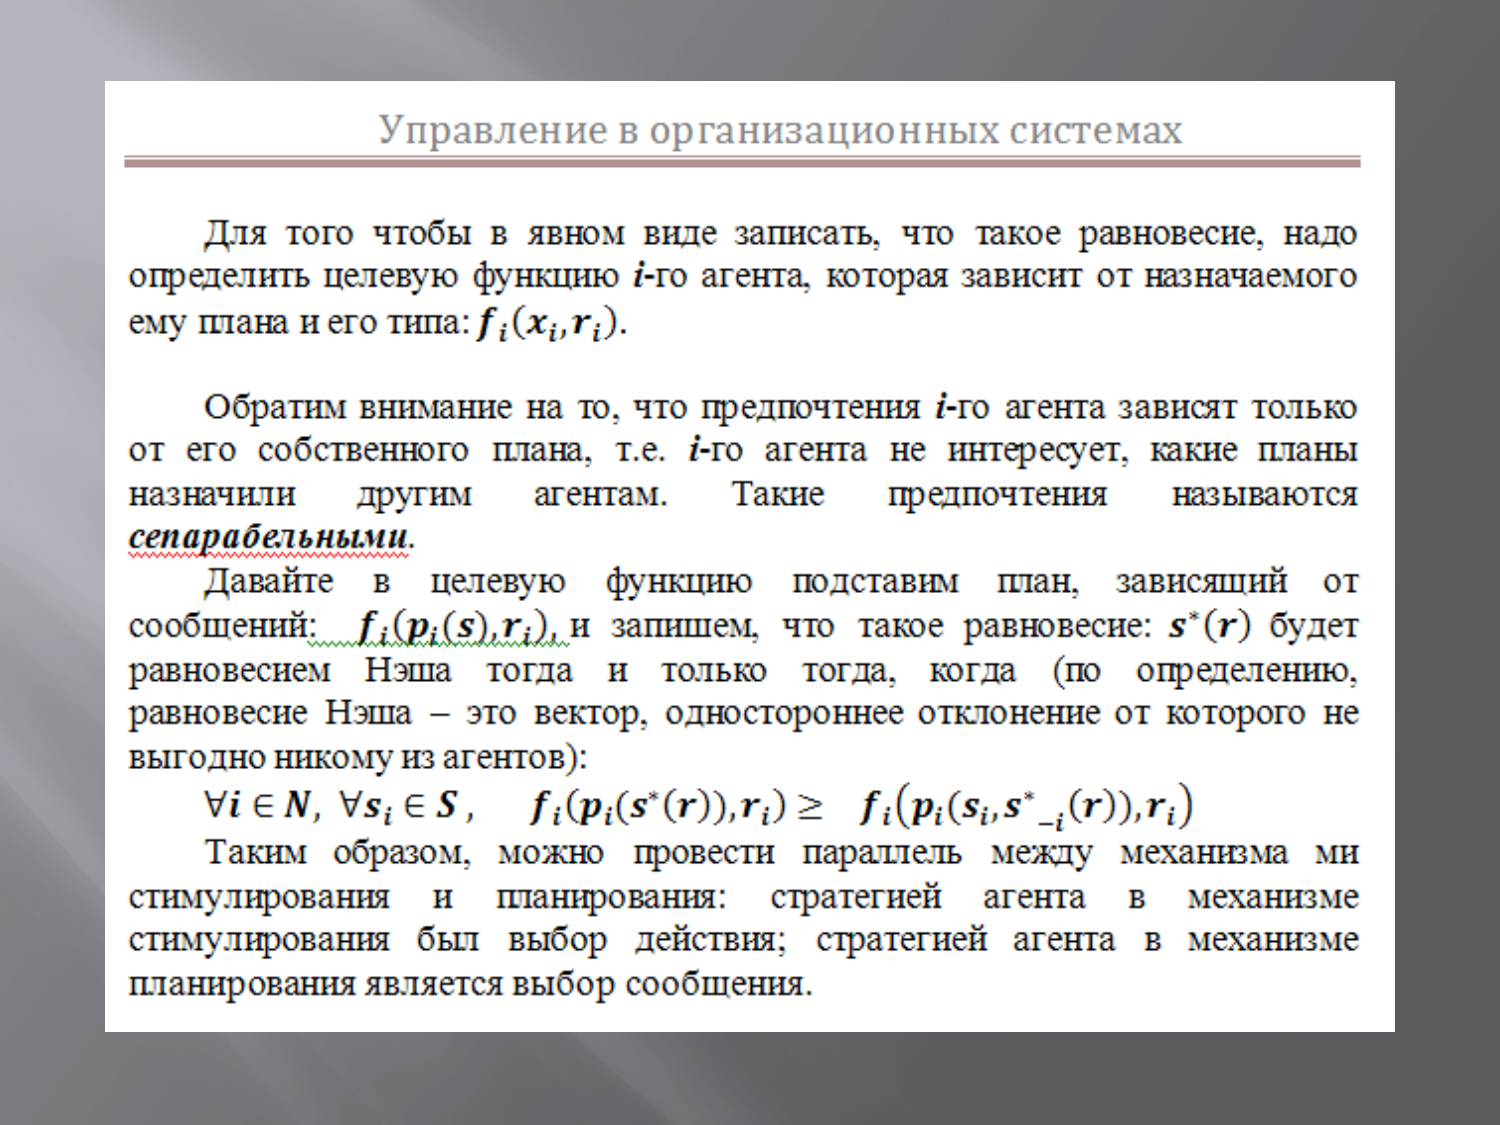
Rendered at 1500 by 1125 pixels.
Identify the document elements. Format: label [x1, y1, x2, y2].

picture [105, 81, 1395, 1032]
